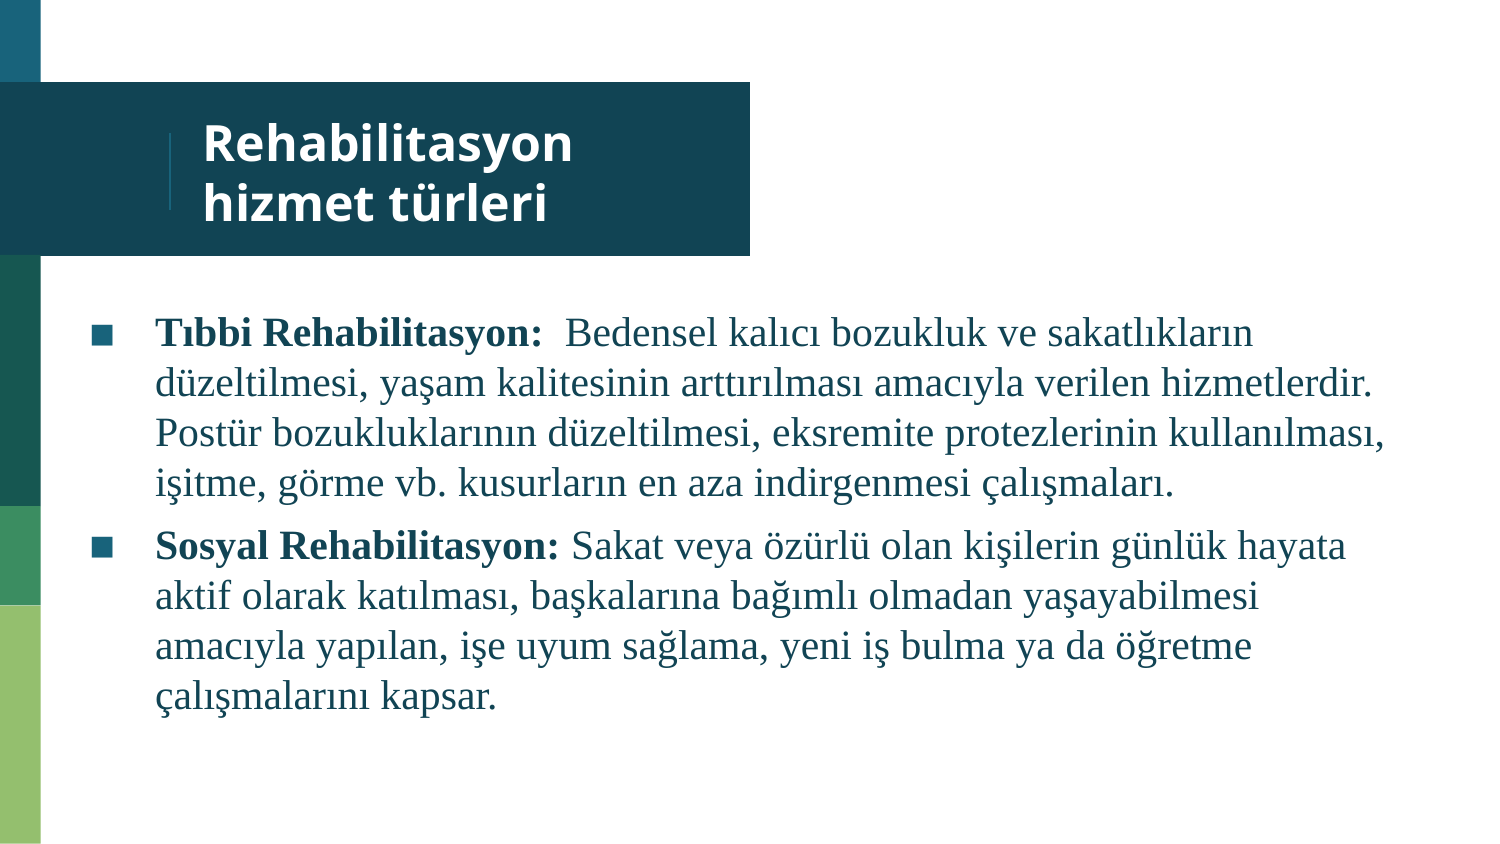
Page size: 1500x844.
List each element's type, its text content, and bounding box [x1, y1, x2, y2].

list Tıbbi Rehabilitasyon: Bedensel kalıcı bozukluk ve sakatlıkların düzeltilmesi, yaşam kalitesinin arttırılması amacıyla verilen hizmetlerdir. Postür bozukluklarının düzeltilmesi, eksremite protezlerinin kullanılması, işitme, görme vb. kusurların en aza indirgenmesi çalışmaları. Sosyal Rehabilitasyon: Sakat veya özürlü olan kişilerin günlük hayata aktif olarak katılması, başkalarına bağımlı olmadan yaşayabilmesi amacıyla yapılan, işe uyum sağlama, yeni iş bulma ya da öğretme çalışmalarını kapsar. [64, 289, 1425, 808]
title Rehabilitasyon hizmet türleri [187, 87, 715, 256]
